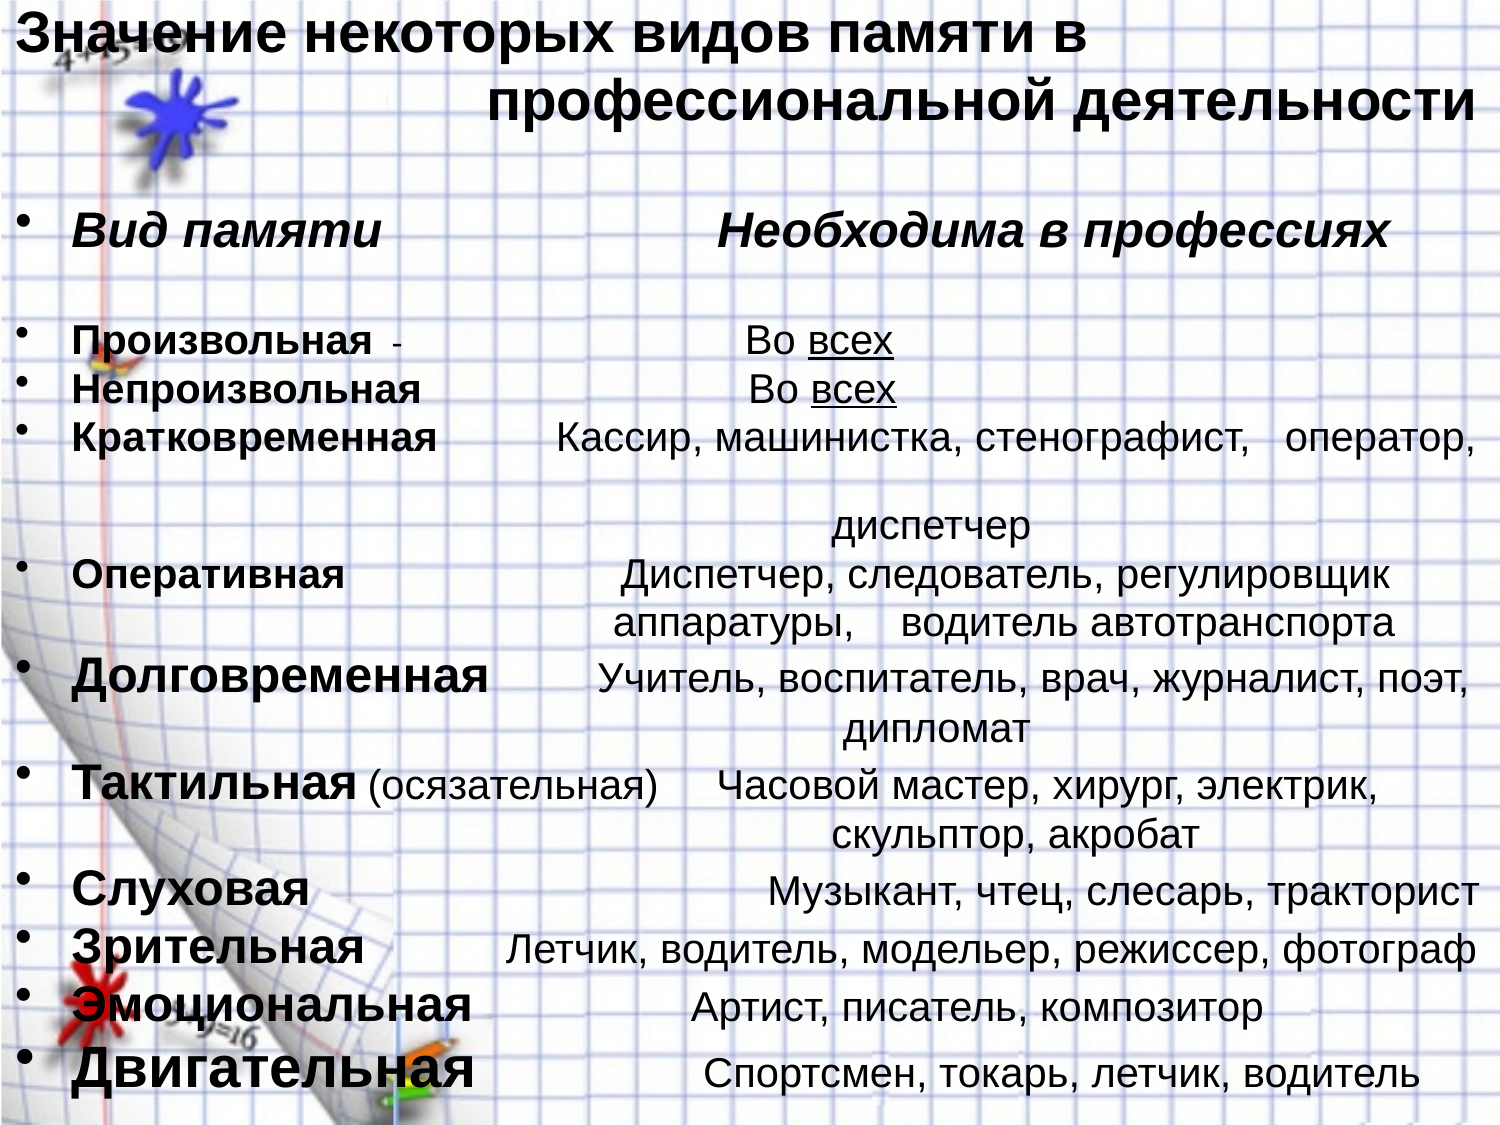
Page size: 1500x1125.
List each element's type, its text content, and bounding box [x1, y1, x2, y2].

list Значение некоторых видов памяти в профессиональной деятельности Вид памяти Необходима в профессиях Произвольная - Во всех Непроизвольная Во всех Кратковременная Кассир, машинистка, стенографист, оператор, диспетчер Оперативная Диспетчер, следователь, регулировщик аппаратуры, водитель автотранспорта Долговременная Учитель, воспитатель, врач, журналист, поэт, дипломат Тактильная (осязательная) Часовой мастер, хирург, электрик, скульптор, акробат Слуховая Музыкант, чтец, слесарь, тракторист Зрительная Летчик, водитель, модельер, режиссер, фотограф Эмоциональная Артист, писатель, композитор Двигательная Спортсмен, токарь, летчик, водитель [0, 0, 1500, 1125]
